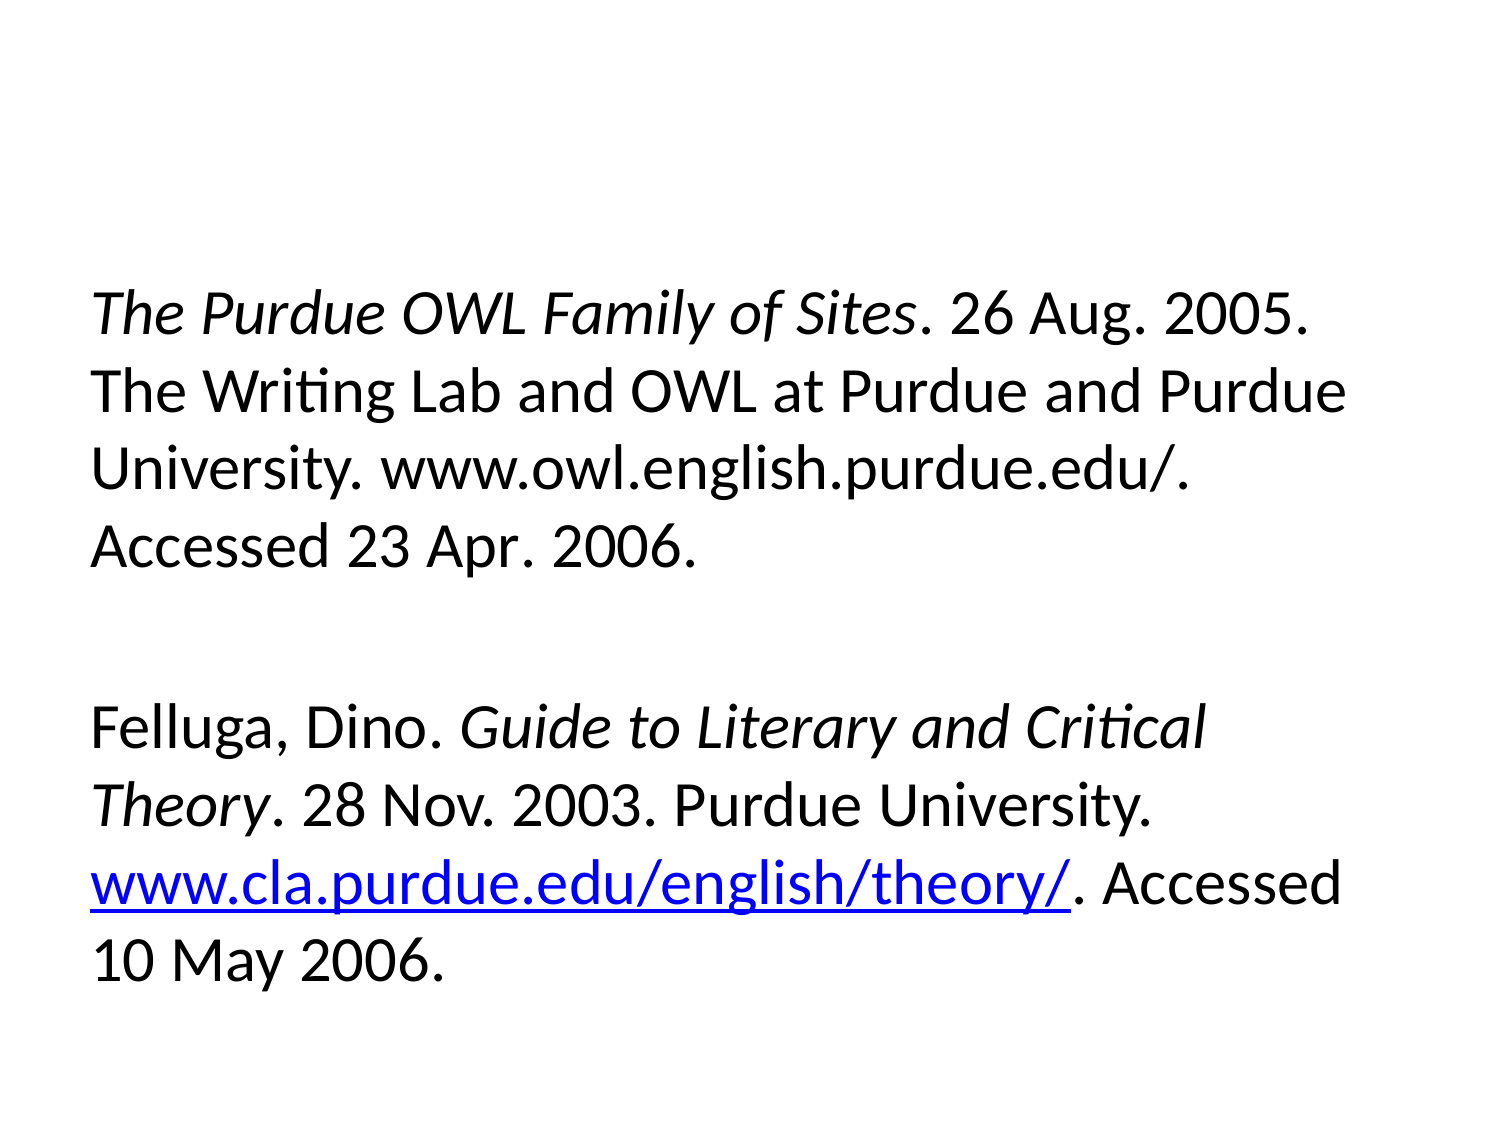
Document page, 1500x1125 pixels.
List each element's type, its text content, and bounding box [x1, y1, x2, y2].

list The Purdue OWL Family of Sites. 26 Aug. 2005. The Writing Lab and OWL at Purdue and Purdue University. www.owl.english.purdue.edu/. Accessed 23 Apr. 2006. Felluga, Dino. Guide to Literary and Critical Theory. 28 Nov. 2003. Purdue University. www.cla.purdue.edu/english/theory/. Accessed 10 May 2006. [75, 262, 1425, 1005]
